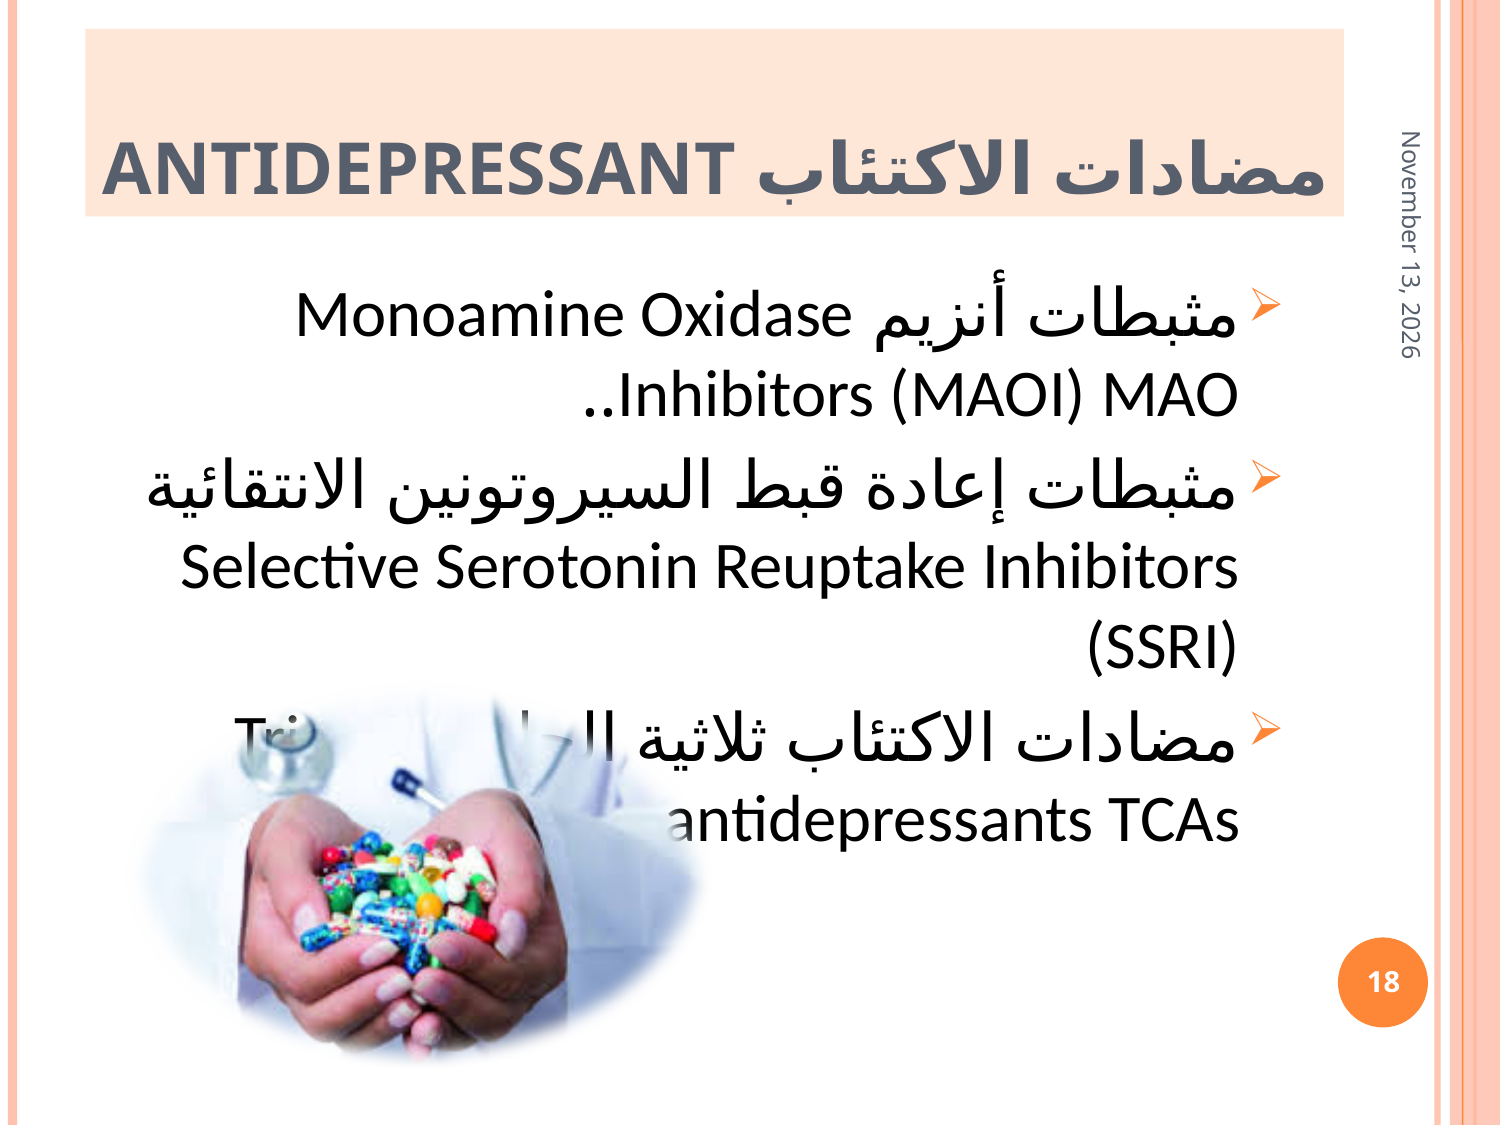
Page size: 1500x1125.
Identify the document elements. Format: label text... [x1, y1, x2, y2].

slide_number 18 [1333, 940, 1434, 1027]
picture [123, 680, 716, 1071]
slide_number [1378, 43, 1442, 374]
text_box مضادات الاكتئاب Antidepressant [85, 28, 1344, 217]
list مثبطات أنزيم Monoamine Oxidase Inhibitors (MAOI) MAO.. مثبطات إعادة قبط السيروتونين الانتقائية Selective Serotonin Reuptake Inhibitors (SSRI) مضادات الاكتئاب ثلاثية الحلقةTricyclic antidepressants TCAs [75, 262, 1300, 1062]
